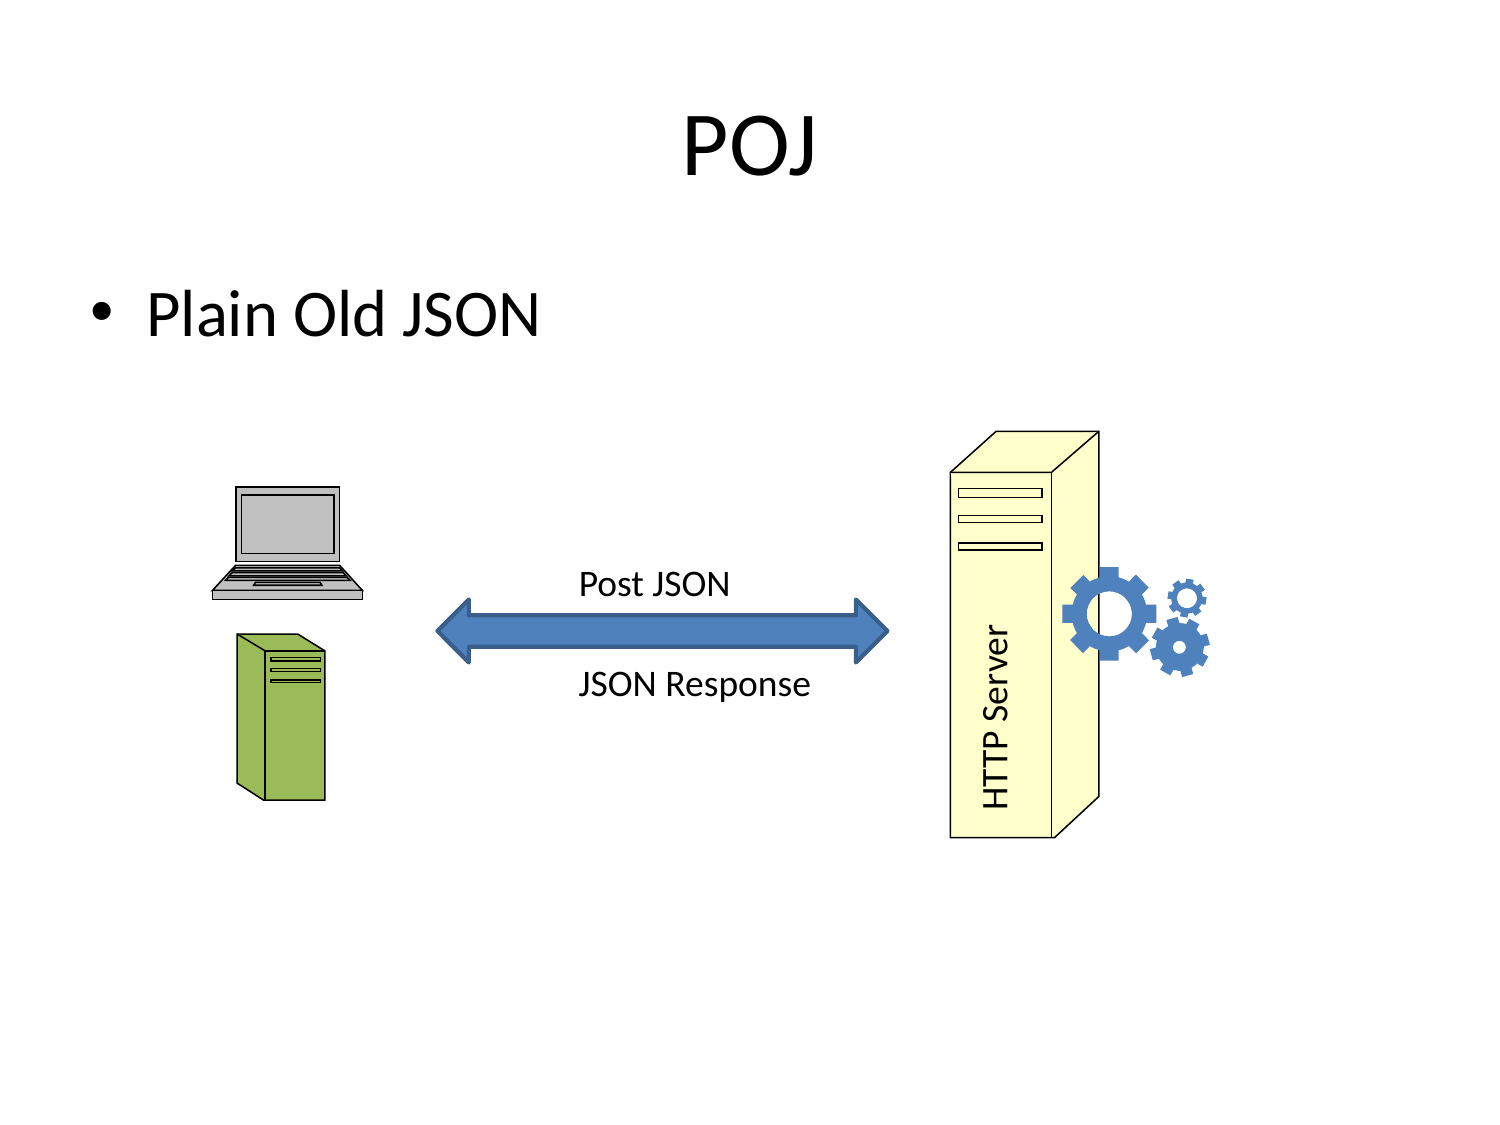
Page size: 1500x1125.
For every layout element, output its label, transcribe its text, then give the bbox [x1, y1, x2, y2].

title POJ [75, 45, 1425, 233]
text_box Post JSON [564, 551, 746, 612]
text_box [1149, 616, 1210, 678]
text_box [435, 597, 890, 665]
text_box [950, 431, 1100, 838]
text_box [237, 634, 325, 801]
text_box [1105, 567, 1157, 661]
text_box [212, 565, 363, 600]
text_box [235, 486, 340, 562]
text_box [1167, 578, 1207, 618]
text_box JSON Response [563, 651, 827, 712]
list Plain Old JSON [75, 262, 1425, 1005]
